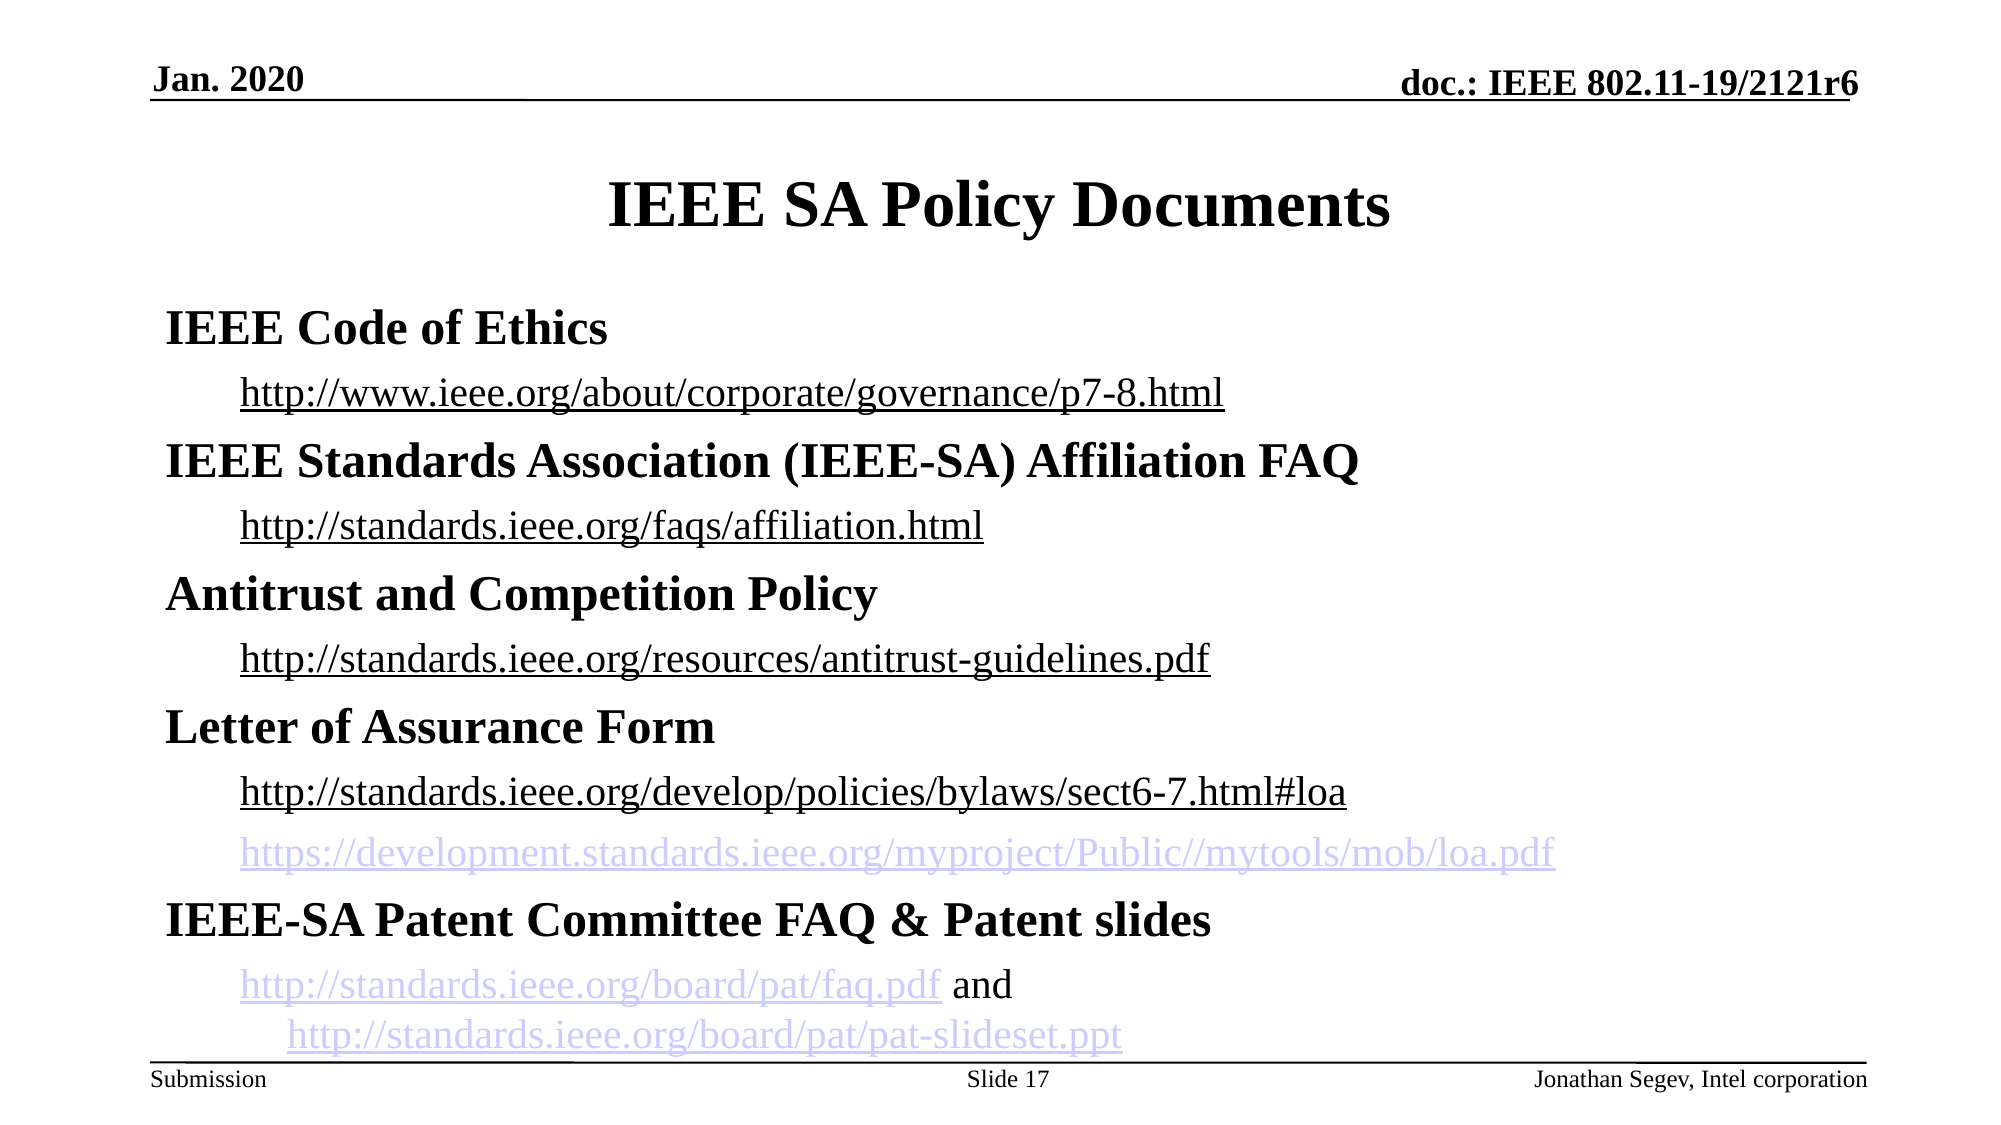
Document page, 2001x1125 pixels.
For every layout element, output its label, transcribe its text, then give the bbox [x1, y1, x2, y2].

list IEEE Code of Ethics http://www.ieee.org/about/corporate/governance/p7-8.html IEEE Standards Association (IEEE-SA) Affiliation FAQ http://standards.ieee.org/faqs/affiliation.html Antitrust and Competition Policy http://standards.ieee.org/resources/antitrust-guidelines.pdf Letter of Assurance Form http://standards.ieee.org/develop/policies/bylaws/sect6-7.html#loa https://development.standards.ieee.org/myproject/Public//mytools/mob/loa.pdf IEEE-SA Patent Committee FAQ & Patent slides http://standards.ieee.org/board/pat/faq.pdf and http://standards.ieee.org/board/pat/pat-slideset.ppt [149, 286, 1850, 1000]
footer Jonathan Segev, Intel corporation [1171, 1061, 1869, 1093]
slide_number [152, 54, 563, 100]
slide_number Slide 17 [950, 1061, 1067, 1123]
title IEEE SA Policy Documents [149, 112, 1850, 286]
